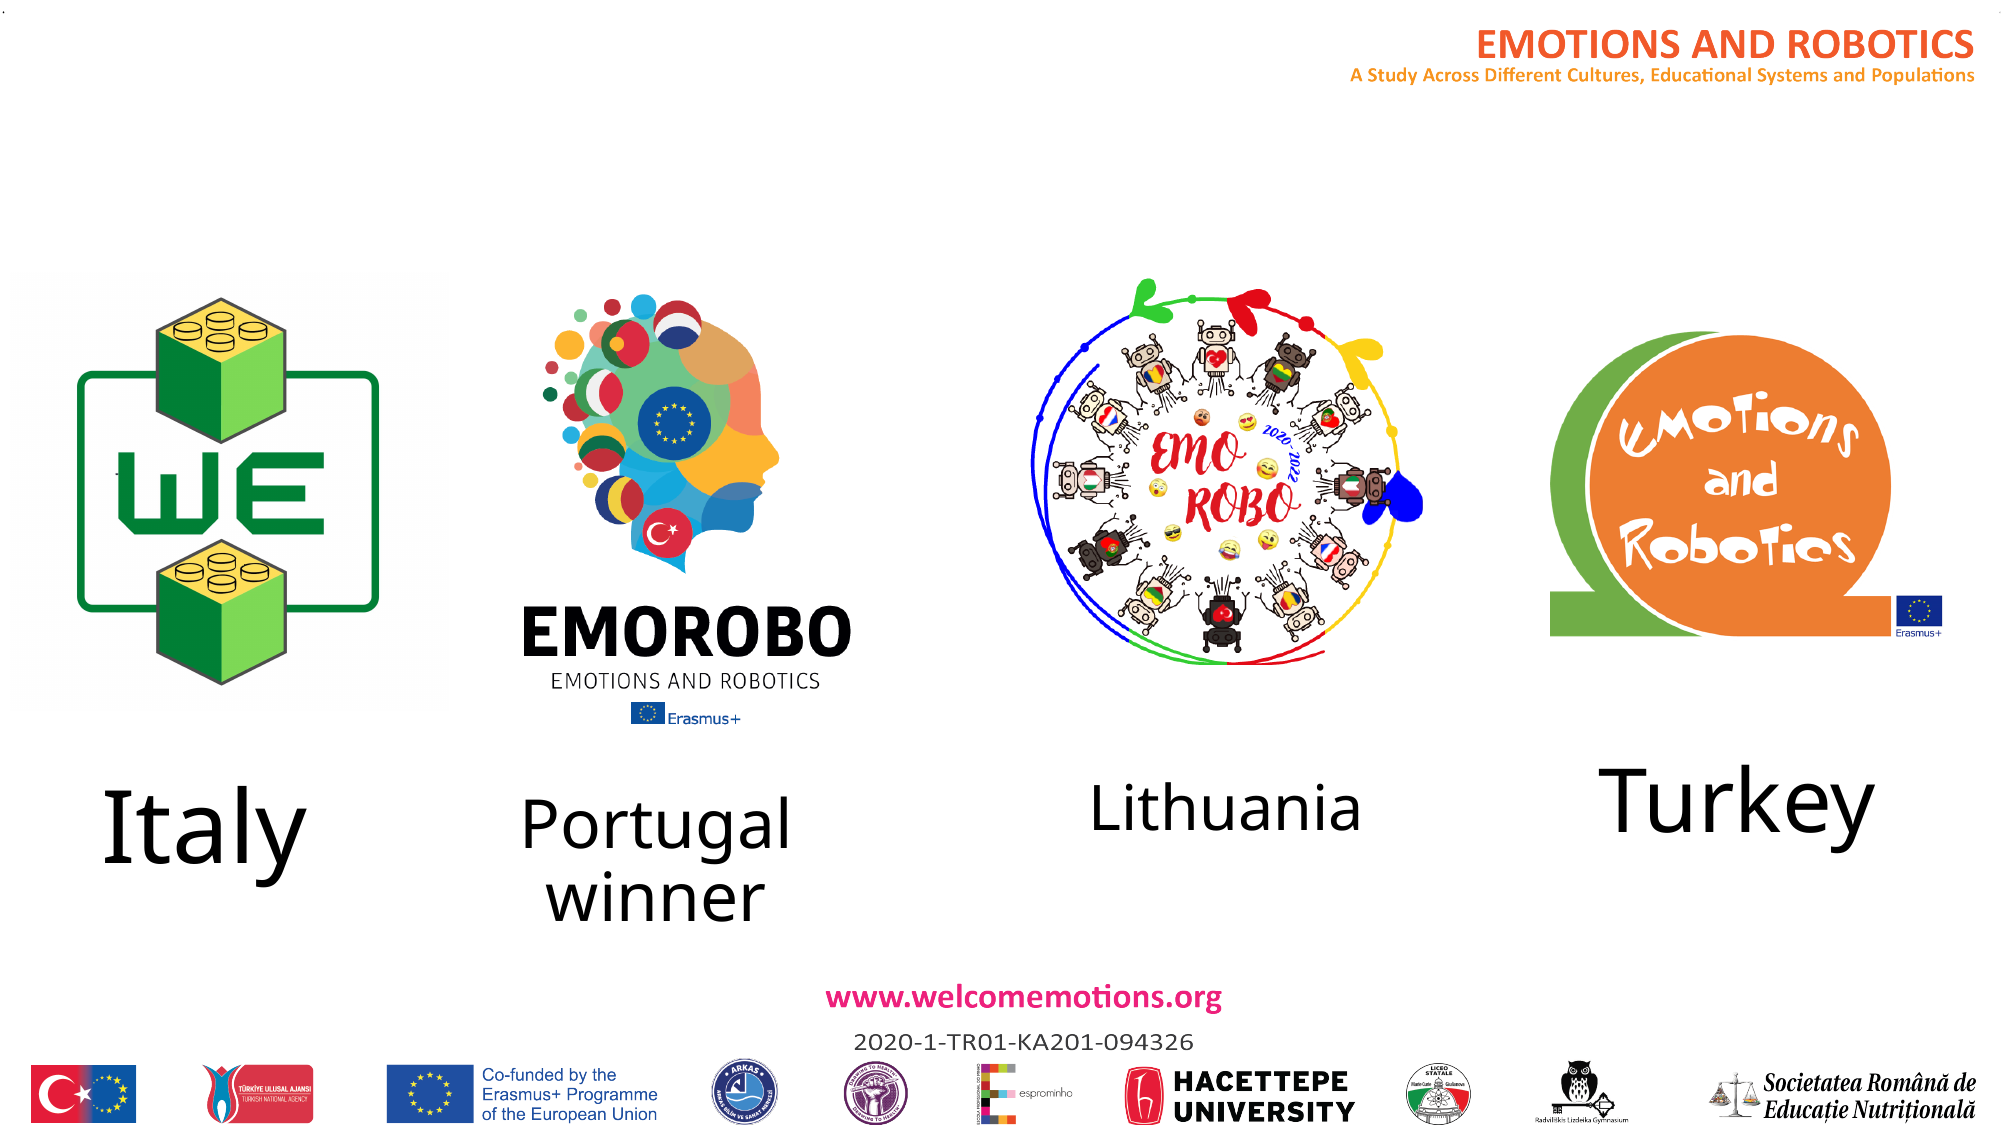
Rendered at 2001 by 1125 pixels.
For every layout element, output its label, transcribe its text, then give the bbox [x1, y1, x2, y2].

text_box Portugal winner [462, 782, 850, 947]
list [10, 272, 449, 711]
picture [0, 0, 2001, 1125]
text_box Turkey [1554, 748, 1920, 913]
text_box Italy [21, 768, 387, 894]
text_box Lithuania [1043, 768, 1410, 894]
